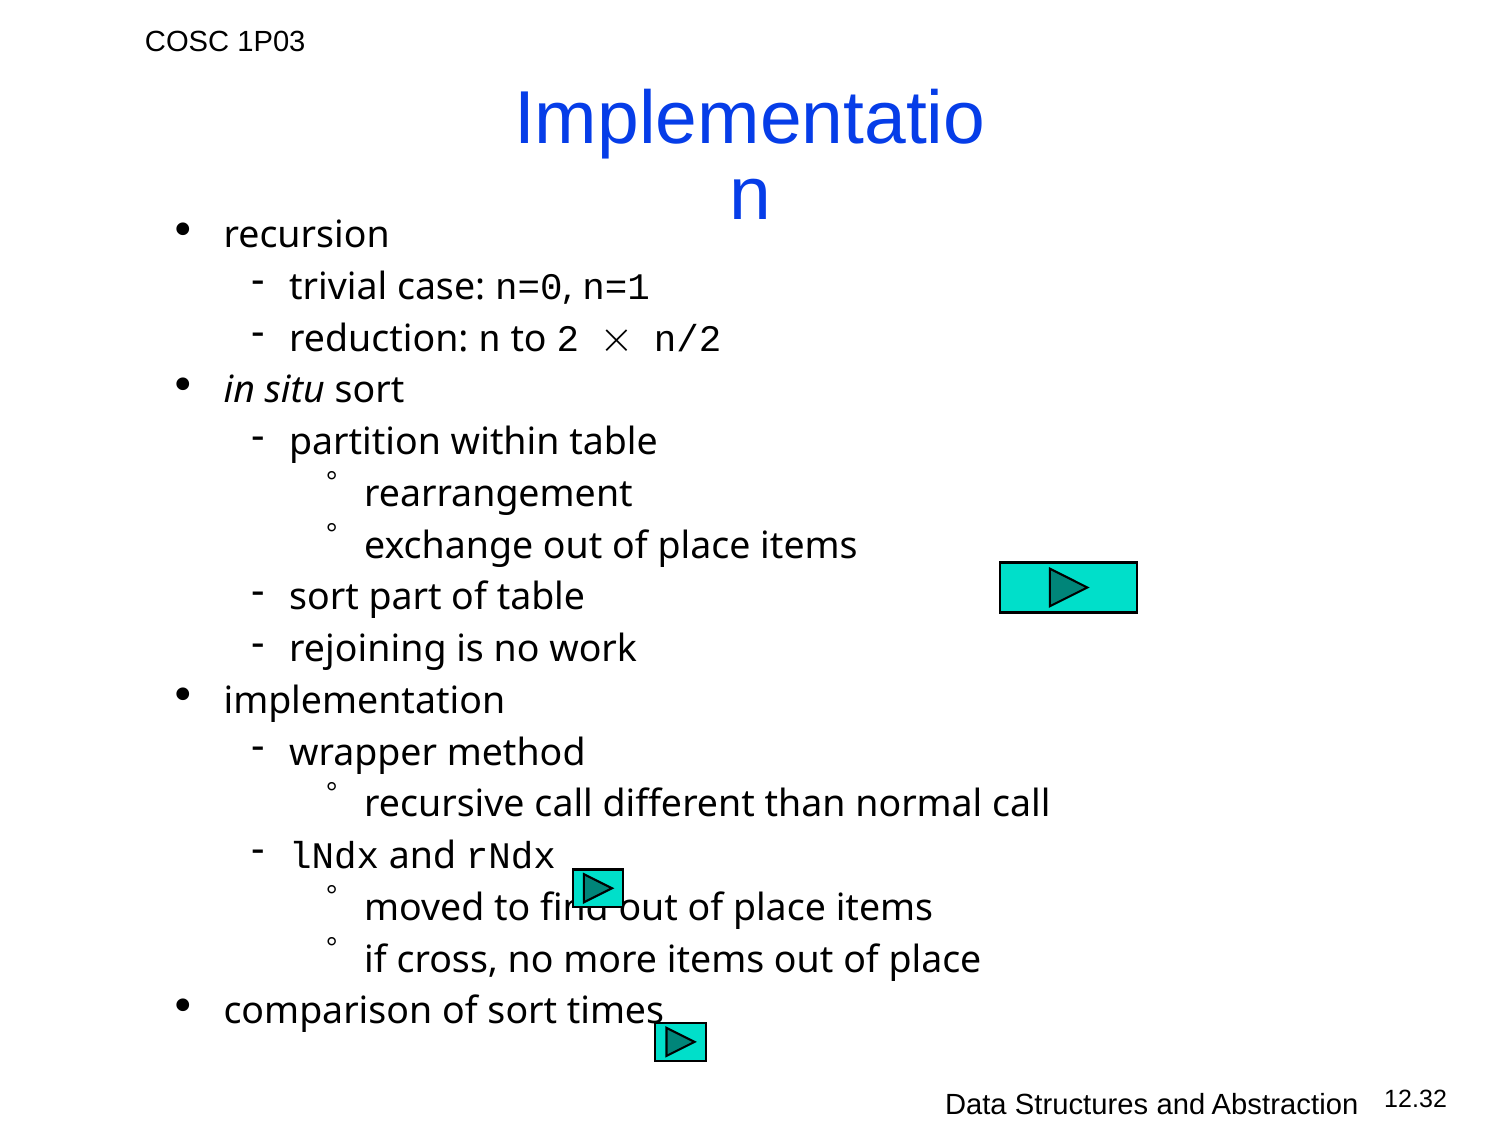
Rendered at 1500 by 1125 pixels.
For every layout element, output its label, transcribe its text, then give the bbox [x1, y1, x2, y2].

text_box [572, 869, 624, 908]
list recursion trivial case: n=0, n=1 reduction: n to 2  n/2 in situ sort partition within table rearrangement exchange out of place items sort part of table rejoining is no work implementation wrapper method recursive call different than normal call lNdx and rNdx moved to find out of place items if cross, no more items out of place comparison of sort times [161, 207, 1339, 1076]
text_box [999, 562, 1138, 613]
text_box [655, 1023, 706, 1061]
title Implementation [482, 77, 1018, 164]
